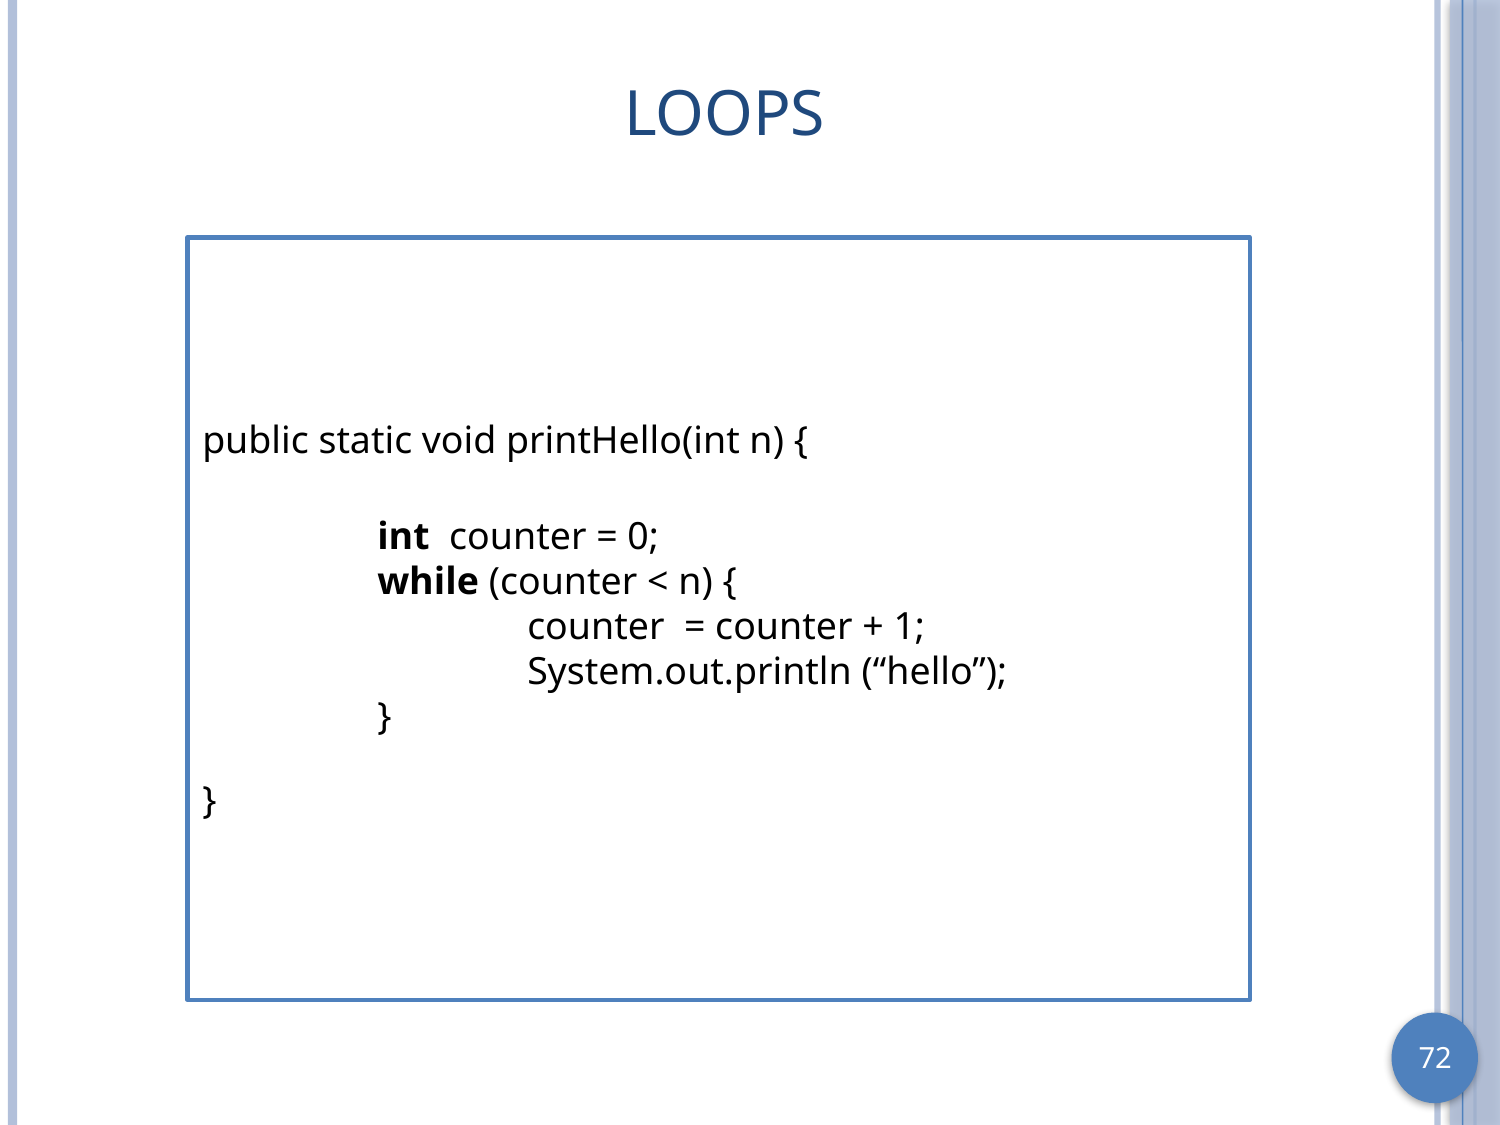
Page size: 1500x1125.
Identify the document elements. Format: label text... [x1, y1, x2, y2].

text_box public static void printHello(int n) { } [185, 235, 1252, 1002]
title Loops [75, 45, 1375, 175]
text_box int counter = 0; while (counter < n) { counter = counter + 1; System.out.println (“hello”); } [210, 498, 1227, 752]
